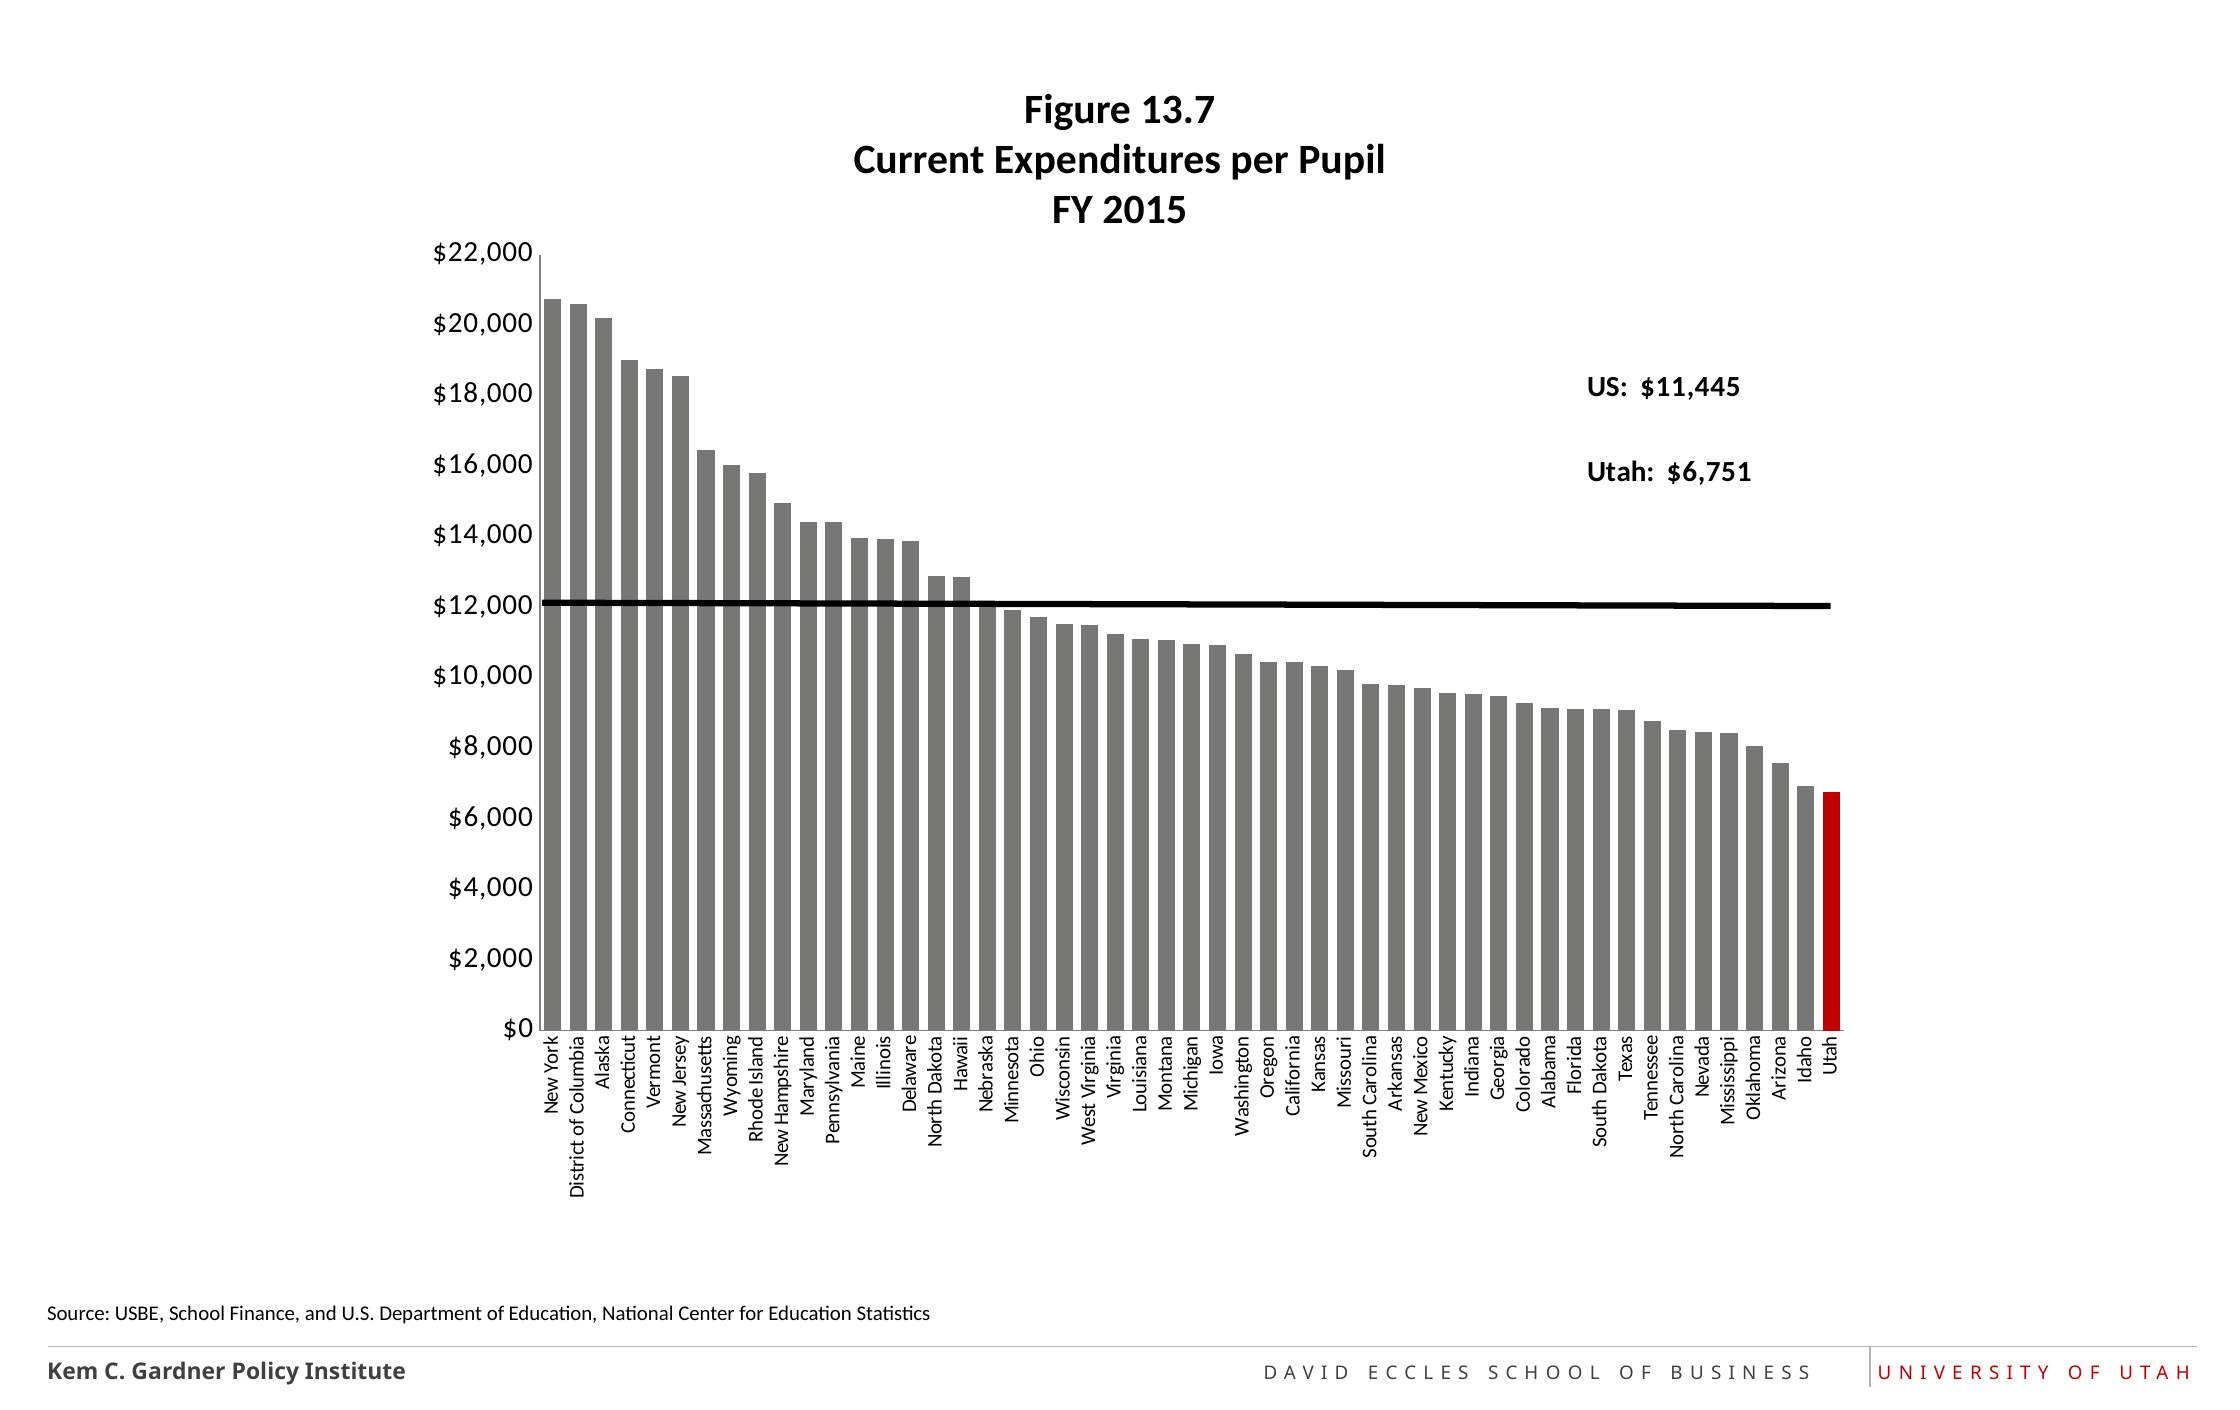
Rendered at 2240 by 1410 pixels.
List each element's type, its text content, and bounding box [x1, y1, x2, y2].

text_box Source: USBE, School Finance, and U.S. Department of Education, National Center for Education Statistics [32, 1292, 1245, 1333]
title Figure 13.7 Current Expenditures per Pupil FY 2015 [369, 33, 1870, 280]
chart [373, 229, 1846, 1298]
